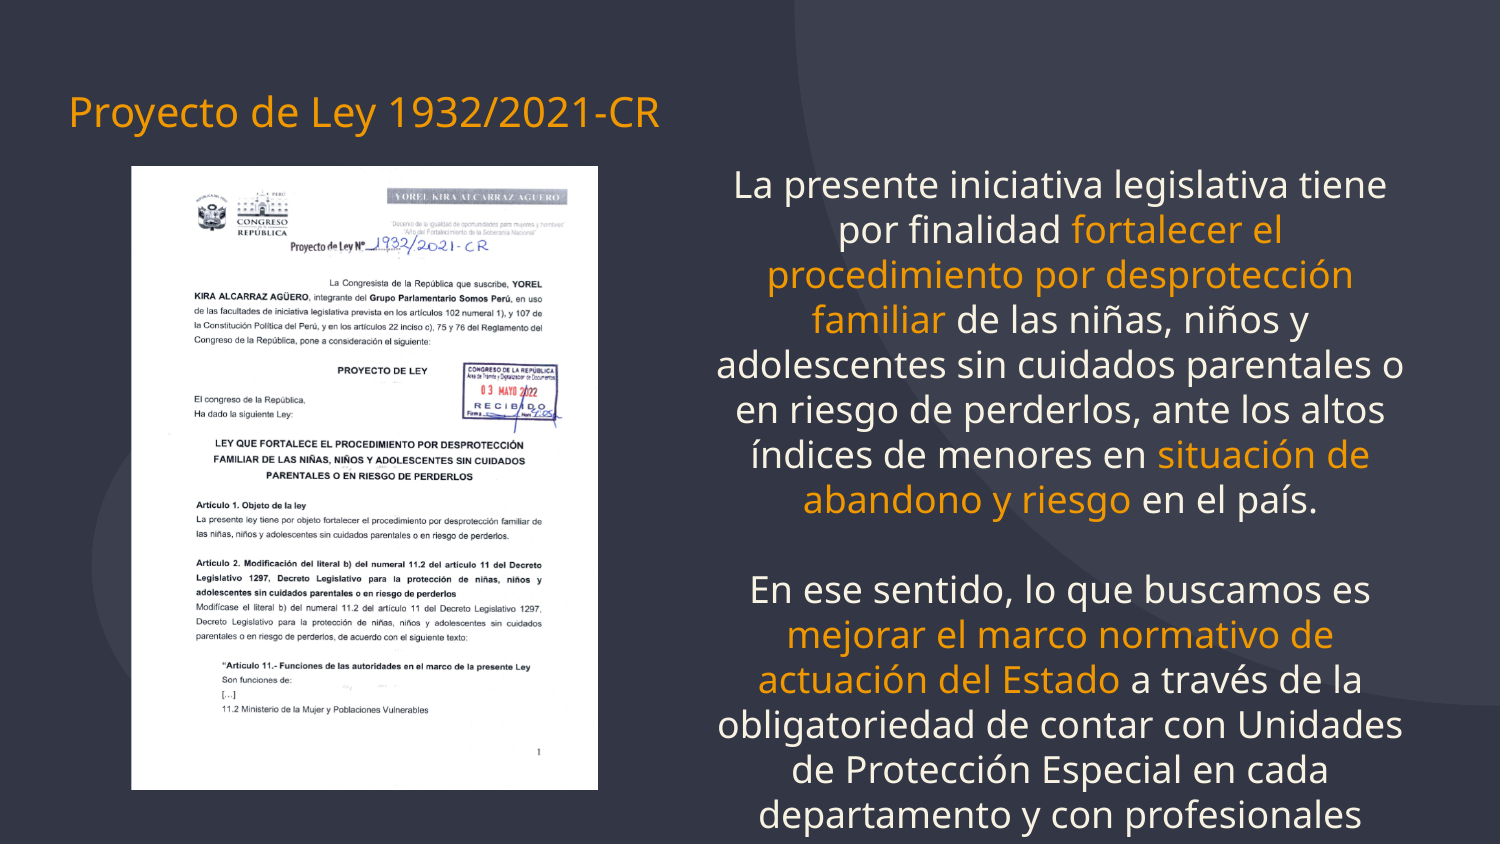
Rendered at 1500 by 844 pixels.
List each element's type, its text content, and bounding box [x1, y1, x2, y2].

text_box Proyecto de Ley 1932/2021-CR [0, 78, 767, 143]
picture [53, 166, 677, 790]
title La presente iniciativa legislativa tiene por finalidad fortalecer el procedimiento por desprotección familiar de las niñas, niños y adolescentes sin cuidados parentales o en riesgo de perderlos, ante los altos índices de menores en situación de abandono y riesgo en el país. En ese sentido, lo que buscamos es mejorar el marco normativo de actuación del Estado a través de la obligatoriedad de contar con Unidades de Protección Especial en cada departamento y con profesionales idóneos y capacitados. [693, 145, 1428, 647]
